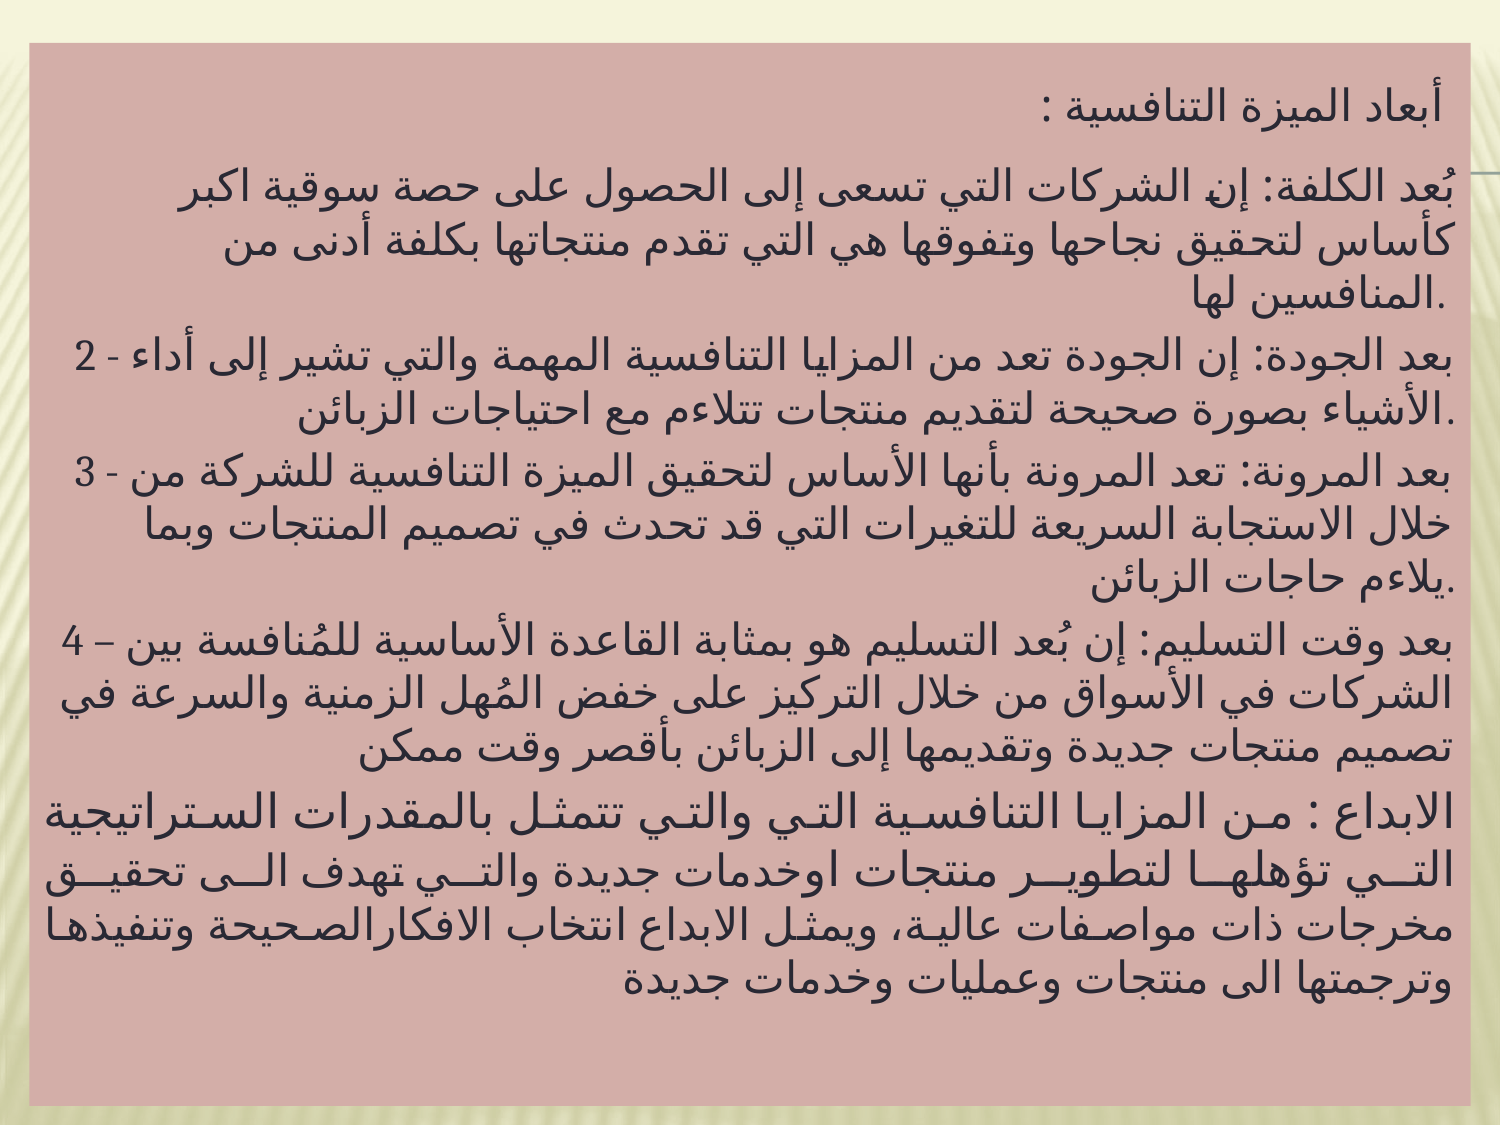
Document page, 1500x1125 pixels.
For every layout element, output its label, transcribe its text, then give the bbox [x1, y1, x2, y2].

list أبعاد الميزة التنافسية : بُعد الكلفة: إن الشركات التي تسعى إلى الحصول على حصة سوقية اكبر كأساس لتحقيق نجاحها وتفوقها هي التي تقدم منتجاتها بكلفة أدنى من المنافسين لها. 2 - بعد الجودة: إن الجودة تعد من المزايا التنافسية المهمة والتي تشير إلى أداء الأشياء بصورة صحيحة لتقديم منتجات تتلاءم مع احتياجات الزبائن. 3 - بعد المرونة: تعد المرونة بأنها الأساس لتحقيق الميزة التنافسية للشركة من خلال الاستجابة السريعة للتغيرات التي قد تحدث في تصميم المنتجات وبما يلاءم حاجات الزبائن. 4 – بعد وقت التسليم: إن بُعد التسليم هو بمثابة القاعدة الأساسية للمُنافسة بين الشركات في الأسواق من خلال التركيز على خفض المُهل الزمنية والسرعة في تصميم منتجات جديدة وتقديمها إلى الزبائن بأقصر وقت ممكن الابداع : من المزايا التنافسیة التي والتي تتمثل بالمقدرات الستراتيجية التي تؤهلها لتطویر منتجات اوخدمات جدیدة والتي تهدف الى تحقیق مخرجات ذات مواصفات عالیة، ویمثل الابداع انتخاب الافكارالصحیحة وتنفیذها وترجمتها الى منتجات وعملیات وخدمات جدیدة [29, 42, 1471, 1106]
